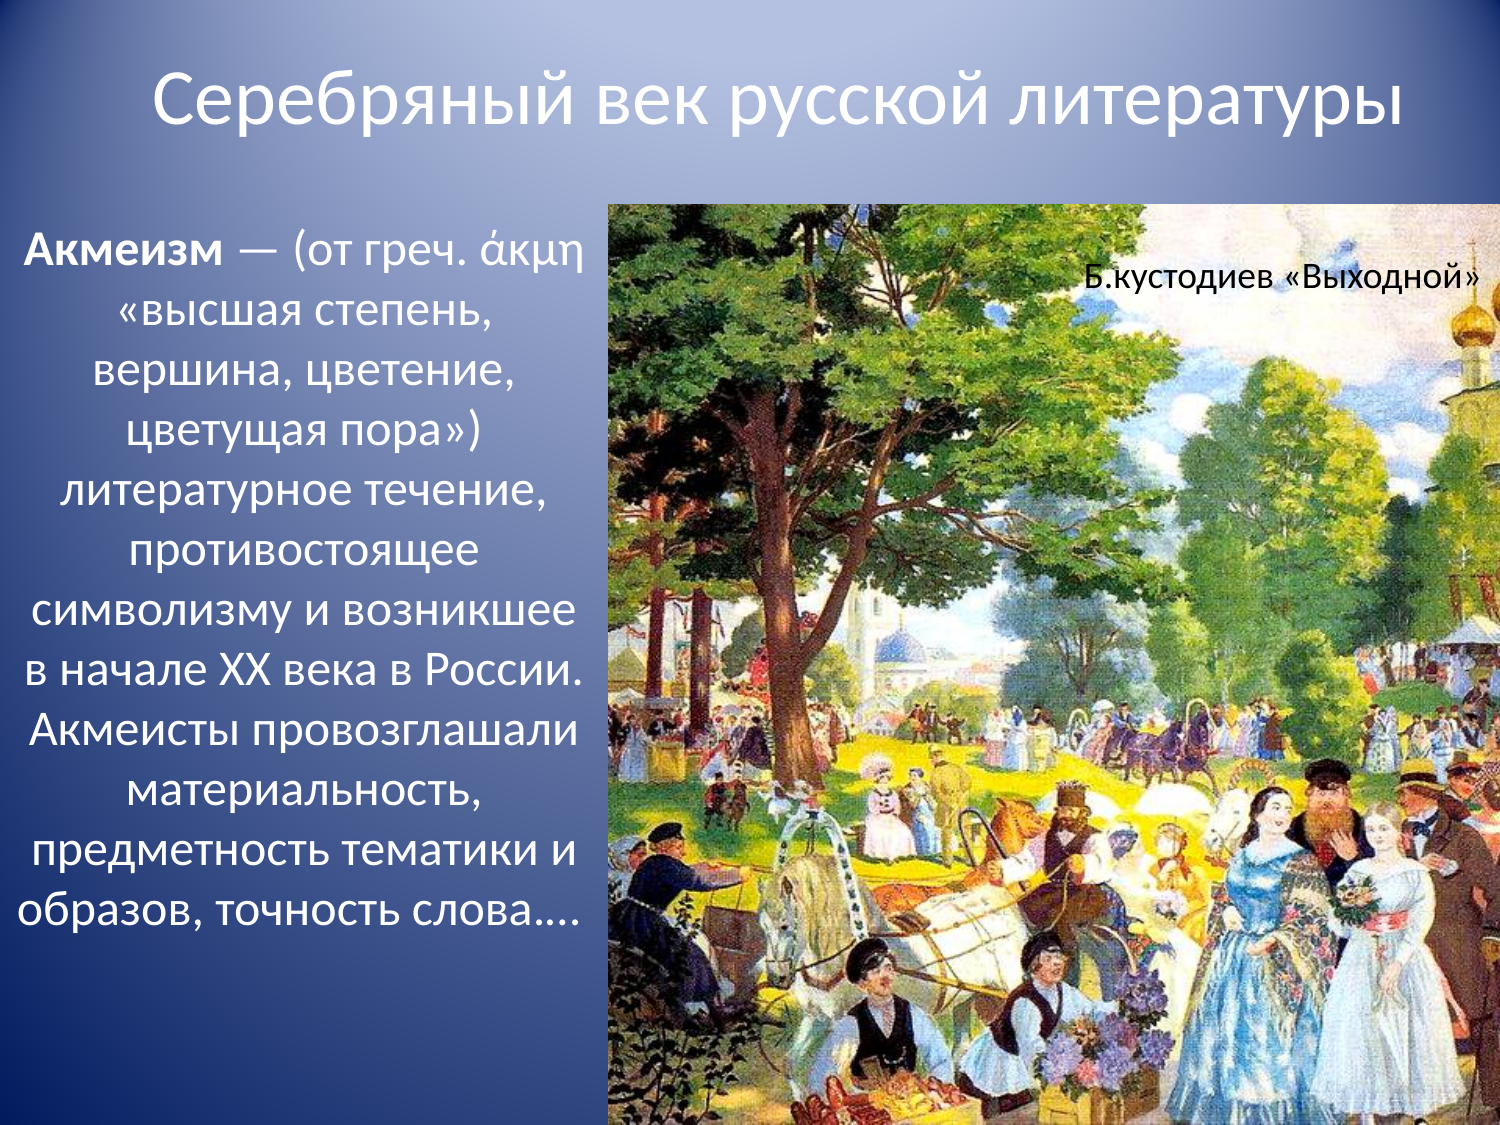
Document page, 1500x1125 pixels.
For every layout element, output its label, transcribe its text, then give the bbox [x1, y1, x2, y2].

subtitle Акмеизм — (от греч. άκμη «высшая степень, вершина, цветение, цветущая пора») литературное течение, противостоящее символизму и возникшее в начале XX века в России. Акмеисты провозглашали материальность, предметность тематики и образов, точность слова.… [0, 208, 604, 1125]
title Серебряный век русской литературы [58, 0, 1500, 185]
picture [0, 0, 1500, 1125]
